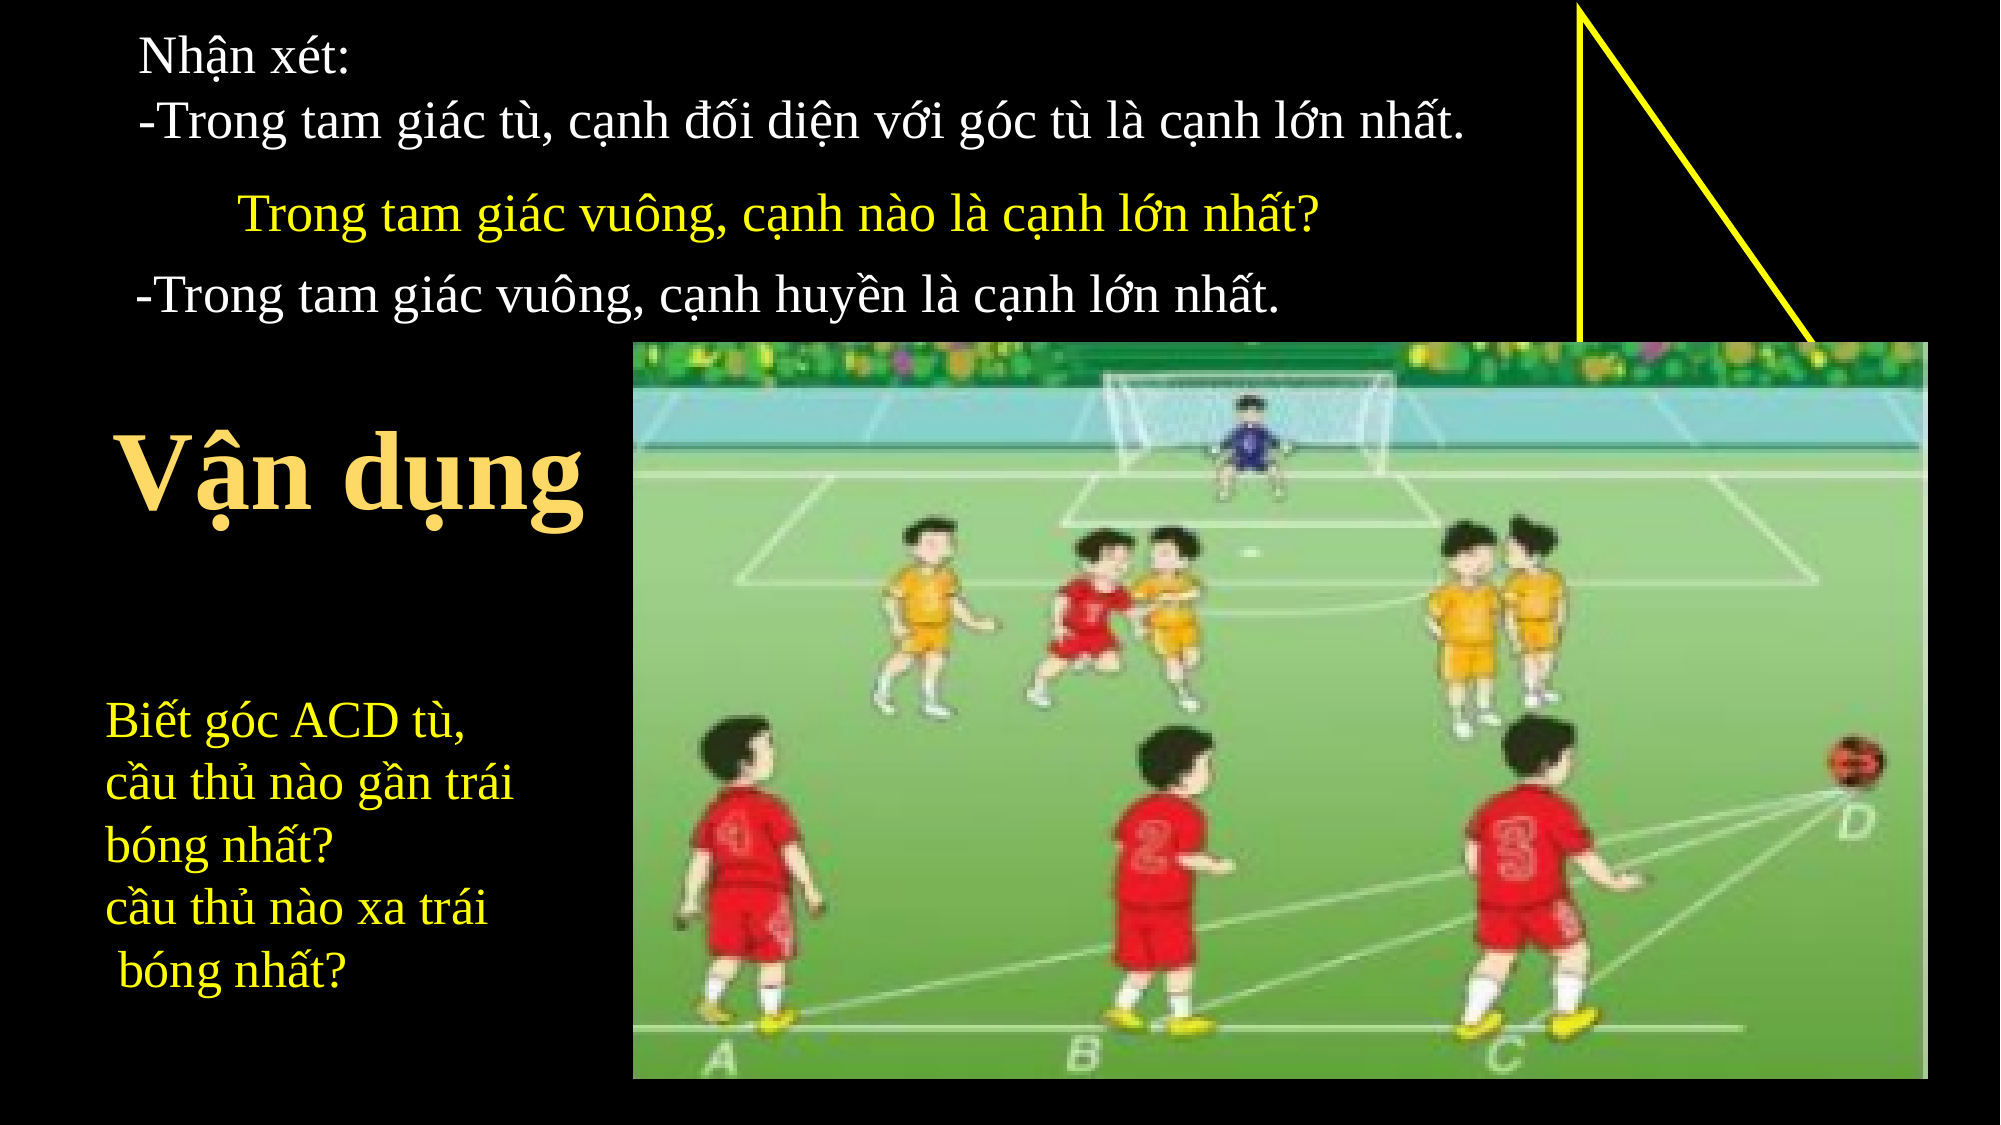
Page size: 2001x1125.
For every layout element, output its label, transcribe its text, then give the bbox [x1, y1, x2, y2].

text_box Vận dụng [98, 389, 600, 540]
picture [633, 342, 1928, 1079]
text_box Nhận xét: -Trong tam giác tù, cạnh đối diện với góc tù là cạnh lớn nhất. [124, 11, 1483, 157]
text_box Biết góc ACD tù, cầu thủ nào gần trái bóng nhất? cầu thủ nào xa trái bóng nhất? [90, 677, 543, 1005]
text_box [1579, 12, 1858, 342]
text_box Trong tam giác vuông, cạnh nào là cạnh lớn nhất? [208, 169, 1337, 250]
text_box -Trong tam giác vuông, cạnh huyền là cạnh lớn nhất. [107, 250, 1298, 331]
